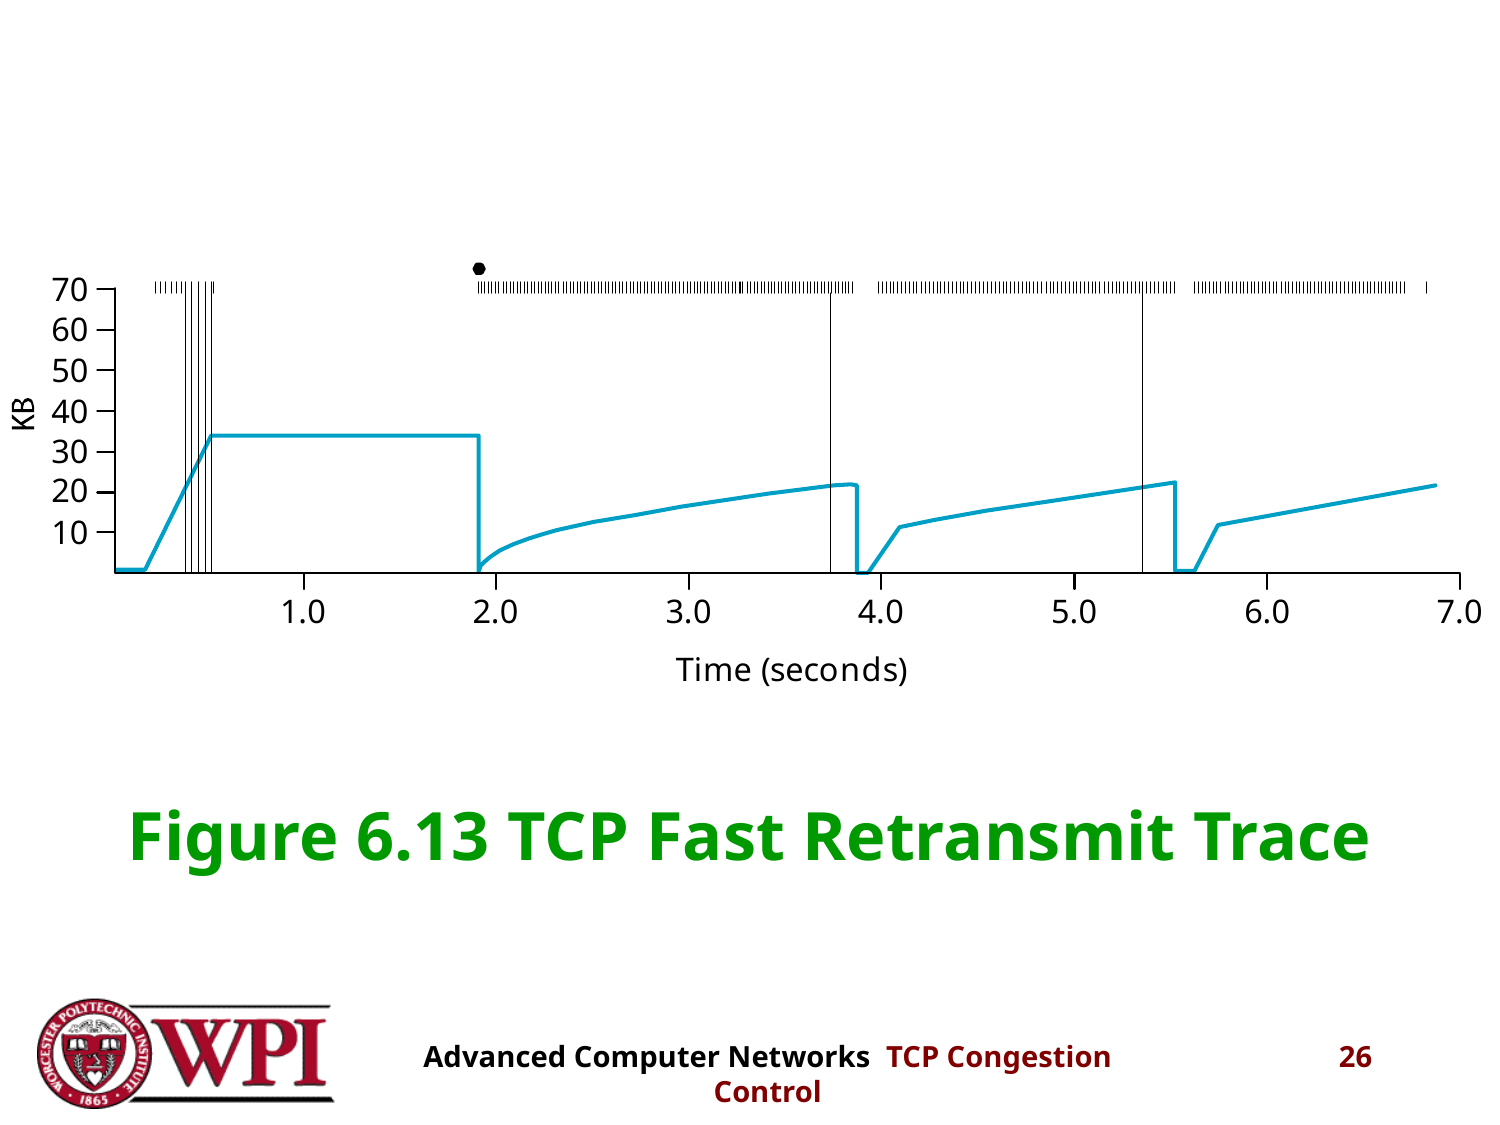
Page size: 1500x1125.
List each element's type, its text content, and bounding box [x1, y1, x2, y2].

picture [37, 962, 350, 1109]
title Figure 6.13 TCP Fast Retransmit Trace [112, 739, 1388, 928]
picture [5, 260, 1483, 693]
slide_number 26 [1162, 1030, 1388, 1107]
footer Advanced Computer Networks TCP Congestion Control [359, 1030, 1162, 1095]
